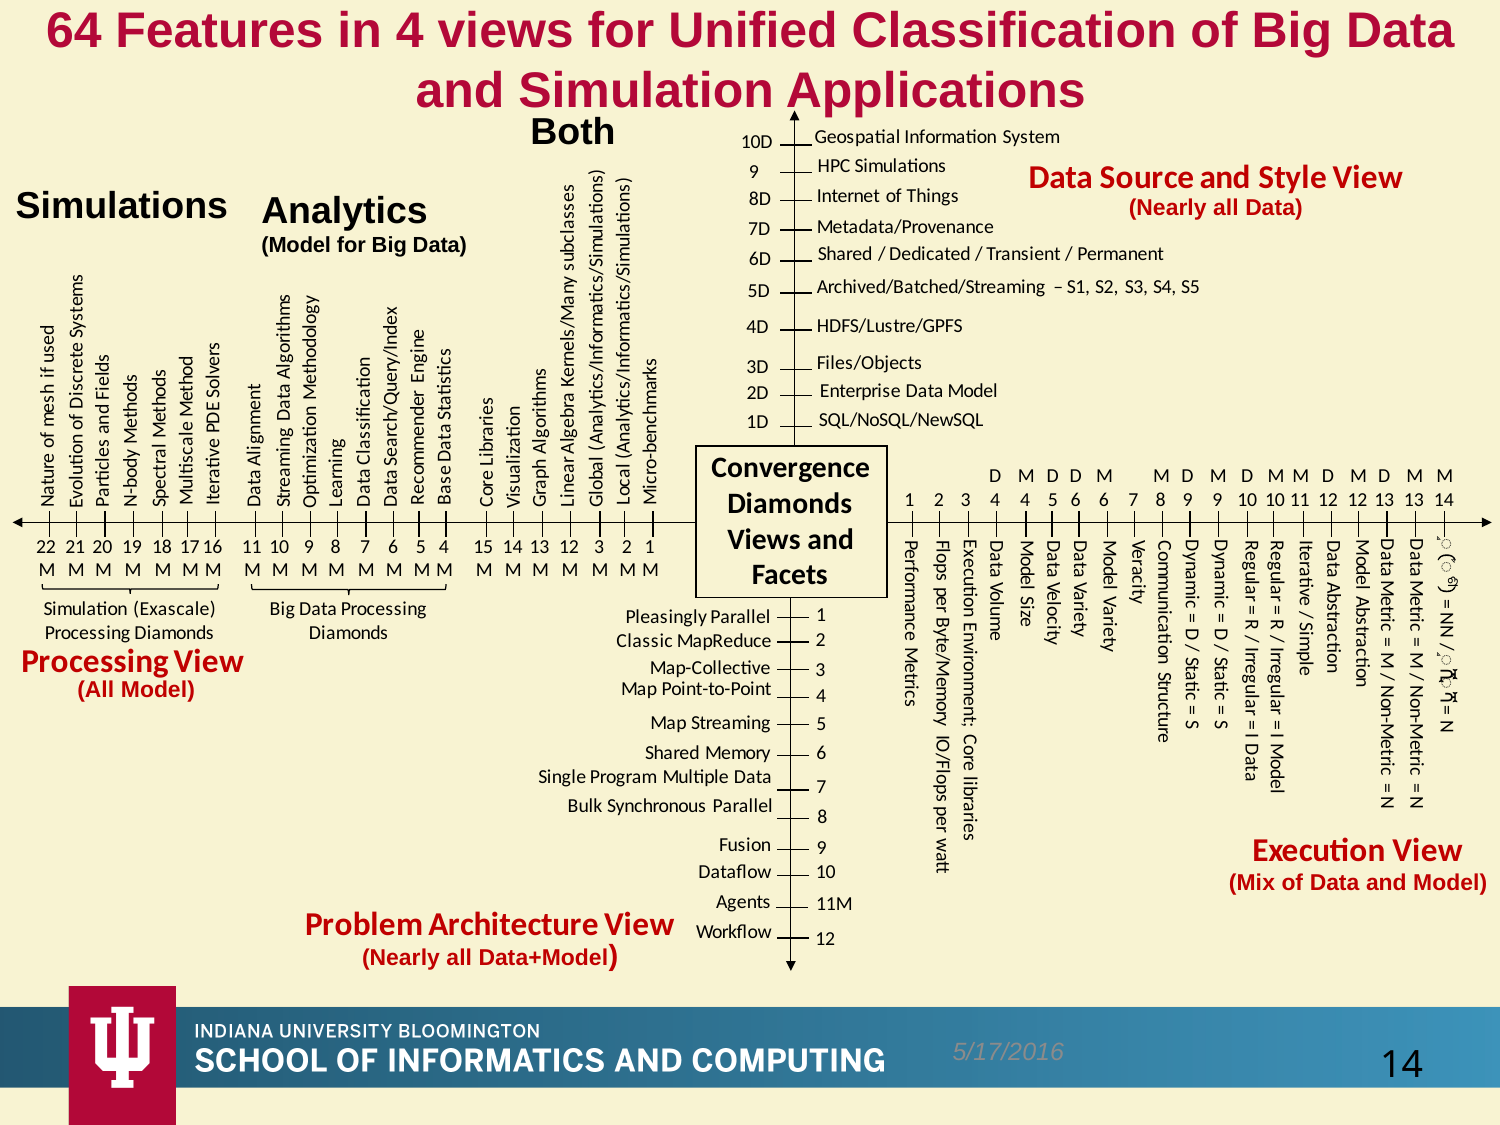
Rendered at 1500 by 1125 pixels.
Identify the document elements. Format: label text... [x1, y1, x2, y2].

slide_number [937, 1020, 1275, 1081]
picture [0, 986, 1500, 1125]
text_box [0, 99, 1500, 981]
slide_number 14 [1365, 1032, 1474, 1081]
title 64 Features in 4 views for Unified Classification of Big Data and Simulation Applications [0, 14, 1500, 99]
